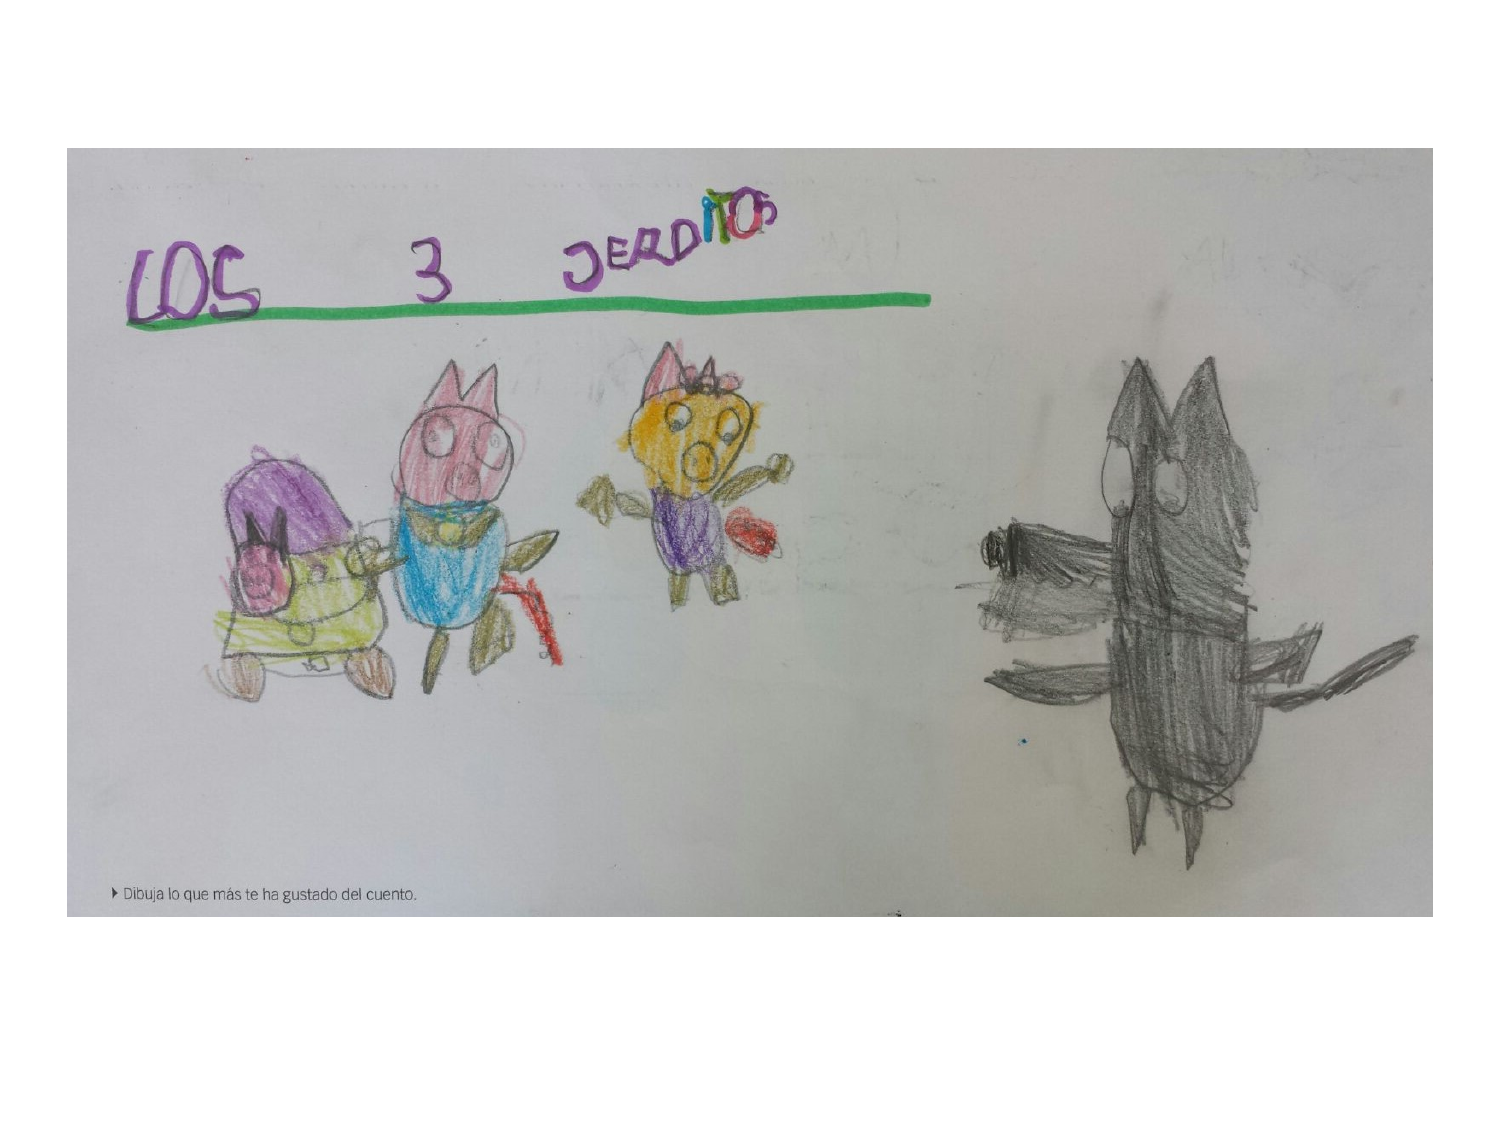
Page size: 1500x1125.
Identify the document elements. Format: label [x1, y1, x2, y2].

list [66, 148, 1433, 918]
